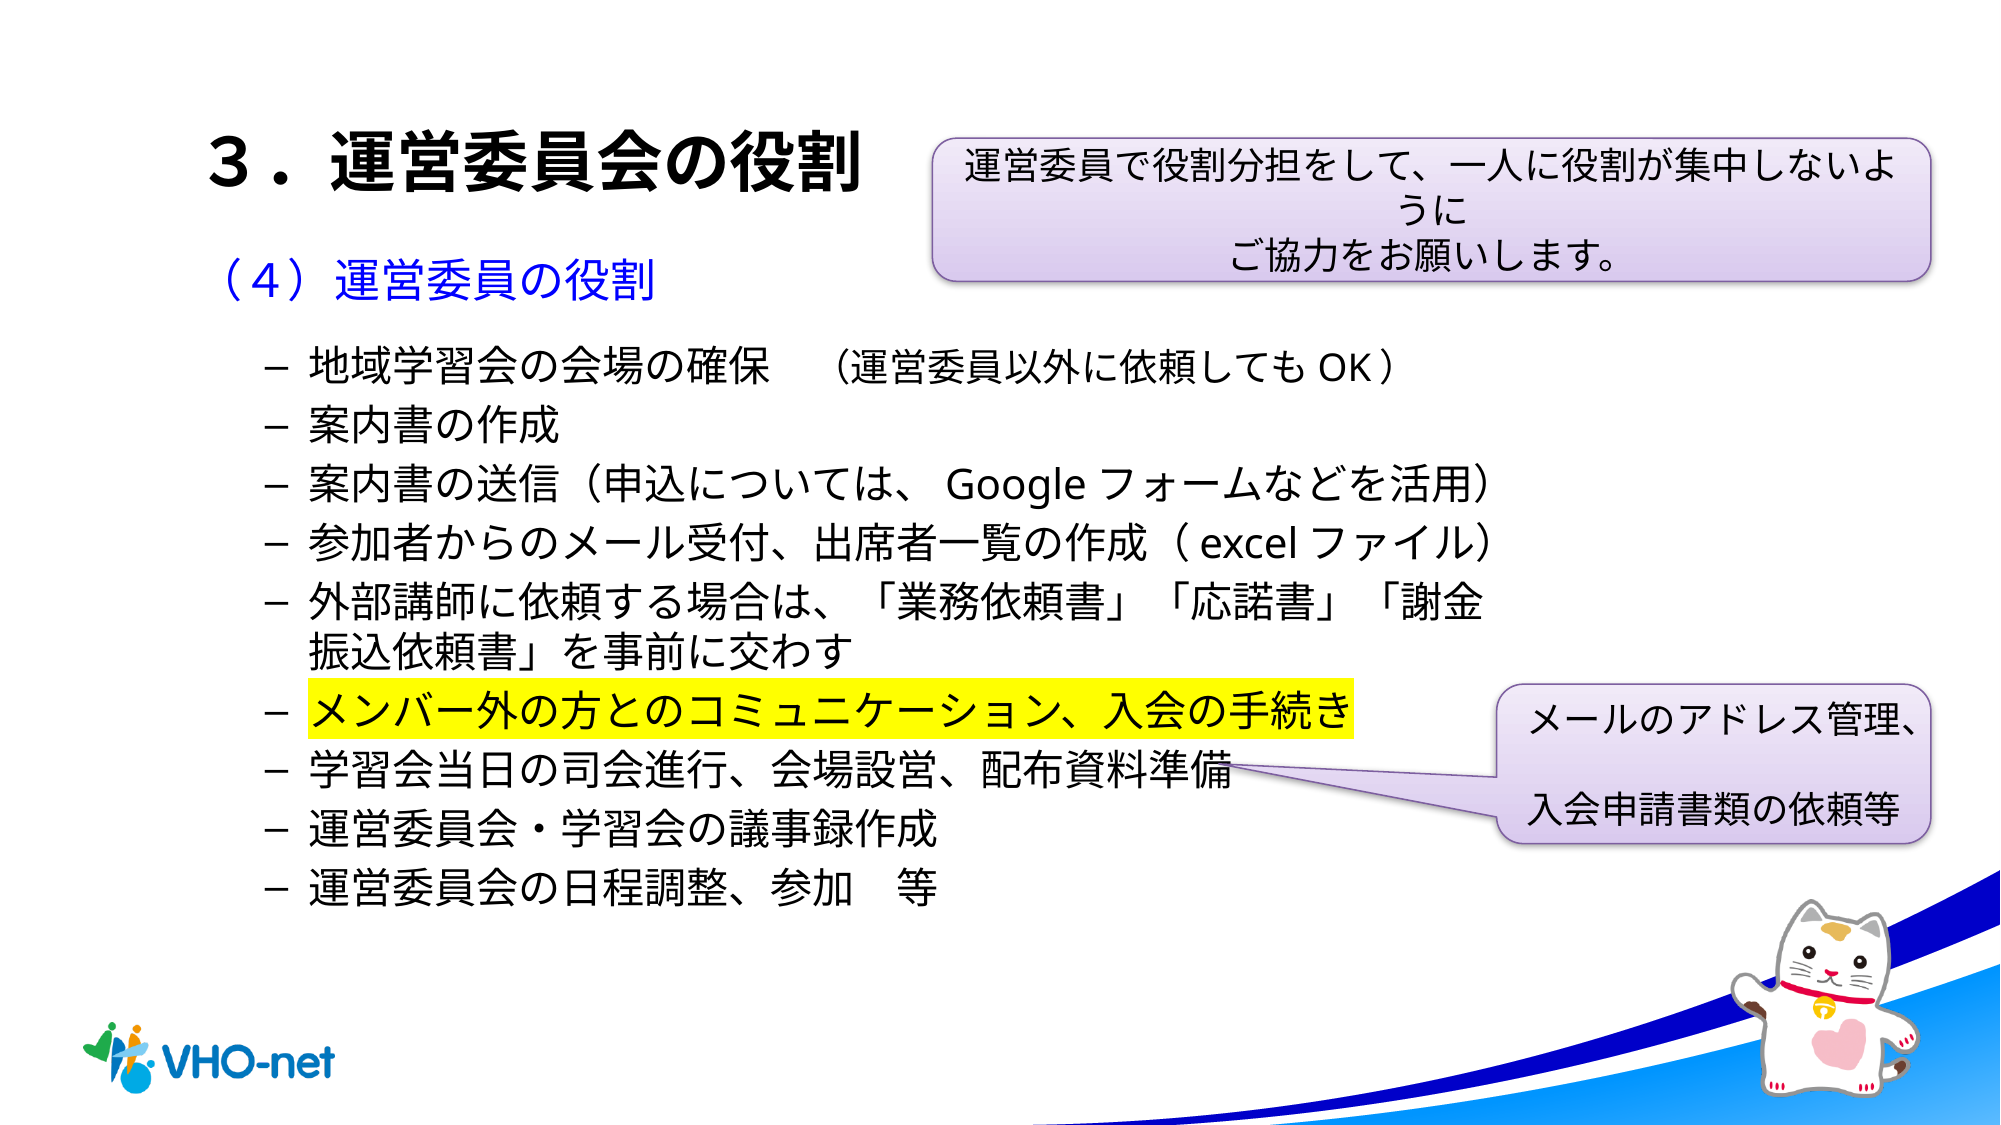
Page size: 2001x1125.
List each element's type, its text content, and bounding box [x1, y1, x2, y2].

list （４）運営委員の役割 地域学習会の会場の確保 （運営委員以外に依頼してもOK） 案内書の作成 案内書の送信（申込については、Googleフォームなどを活用） 参加者からのメール受付、出席者一覧の作成（excelファイル） 外部講師に依頼する場合は、「業務依頼書」「応諾書」「謝金振込依頼書」を事前に交わす メンバー外の方とのコミュニケーション、入会の手続き 学習会当日の司会進行、会場設営、配布資料準備 運営委員会・学習会の議事録作成 運営委員会の日程調整、参加 等 [181, 245, 1538, 964]
picture [0, 0, 2000, 1125]
text_box ３．運営委員会の役割 [181, 85, 1532, 245]
text_box 運営委員で役割分担をして、一人に役割が集中しないように ご協力をお願いします。 [931, 137, 1932, 283]
text_box メールのアドレス管理、 入会申請書類の依頼等 [1217, 683, 1932, 845]
